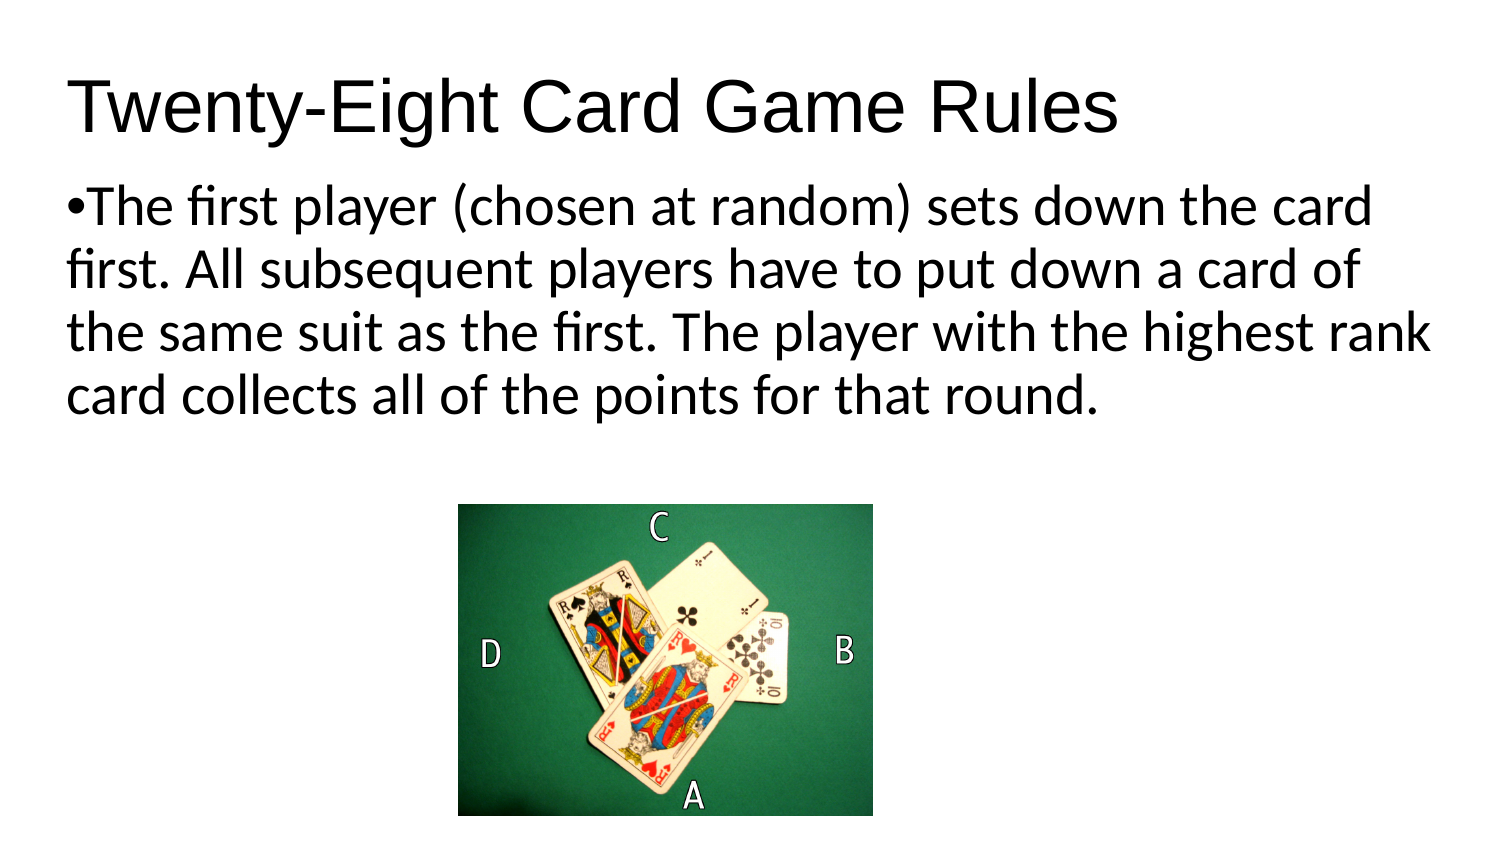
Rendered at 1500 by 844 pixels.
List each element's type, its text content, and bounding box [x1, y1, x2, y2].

title Twenty-Eight Card Game Rules [51, 42, 1449, 137]
picture [458, 504, 873, 816]
list •The first player (chosen at random) sets down the card first. All subsequent players have to put down a card of the same suit as the first. The player with the highest rank card collects all of the points for that round. [51, 160, 1449, 721]
